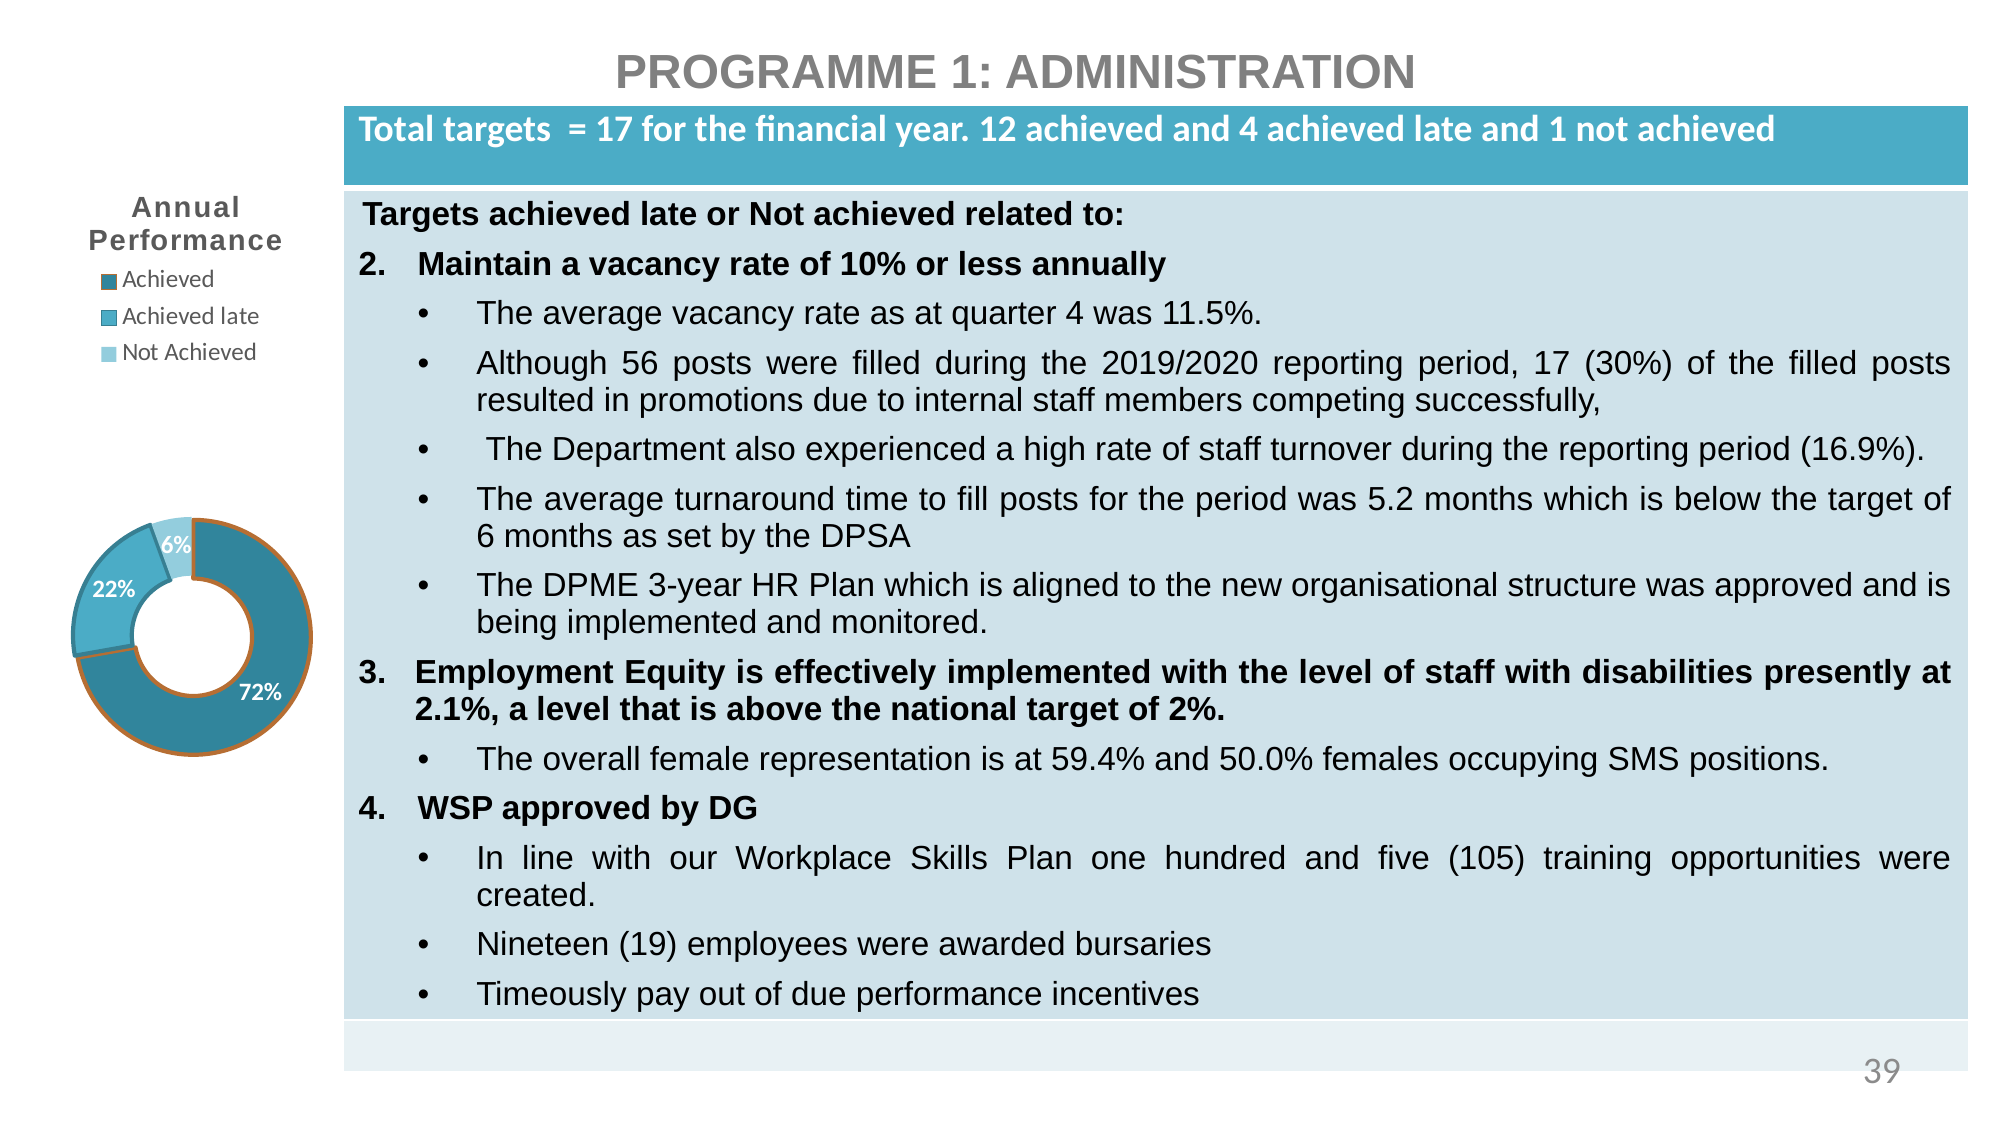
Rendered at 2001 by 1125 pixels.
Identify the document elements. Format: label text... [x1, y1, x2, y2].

text_box PROGRAMME 1: ADMINISTRATION [73, 39, 1960, 107]
table_header Total targets = 17 for the financial year. 12 achieved and 4 achieved late and 1 not achieved [344, 106, 1968, 185]
table_cell Targets achieved late or Not achieved related to: Maintain a vacancy rate of 10% or less annually The average vacancy rate as at quarter 4 was 11.5%. Although 56 posts were filled during the 2019/2020 reporting period, 17 (30%) of the filled posts resulted in promotions due to internal staff members competing successfully, The Department also experienced a high rate of staff turnover during the reporting period (16.9%). The average turnaround time to fill posts for the period was 5.2 months which is below the target of 6 months as set by the DPSA The DPME 3-year HR Plan which is aligned to the new organisational structure was approved and is being implemented and monitored. Employment Equity is effectively implemented with the level of staff with disabilities presently at 2.1%, a level that is above the national target of 2%. The overall female representation is at 59.4% and 50.0% females occupying SMS positions. WSP approved by DG In line with our Workplace Skills Plan one hundred and five (105) training opportunities were created. Nineteen (19) employees were awarded bursaries Timeously pay out of due performance incentives [344, 191, 1968, 1019]
chart [23, 159, 349, 912]
table_cell [344, 1021, 1968, 1071]
slide_number 39 [1440, 1046, 1901, 1103]
